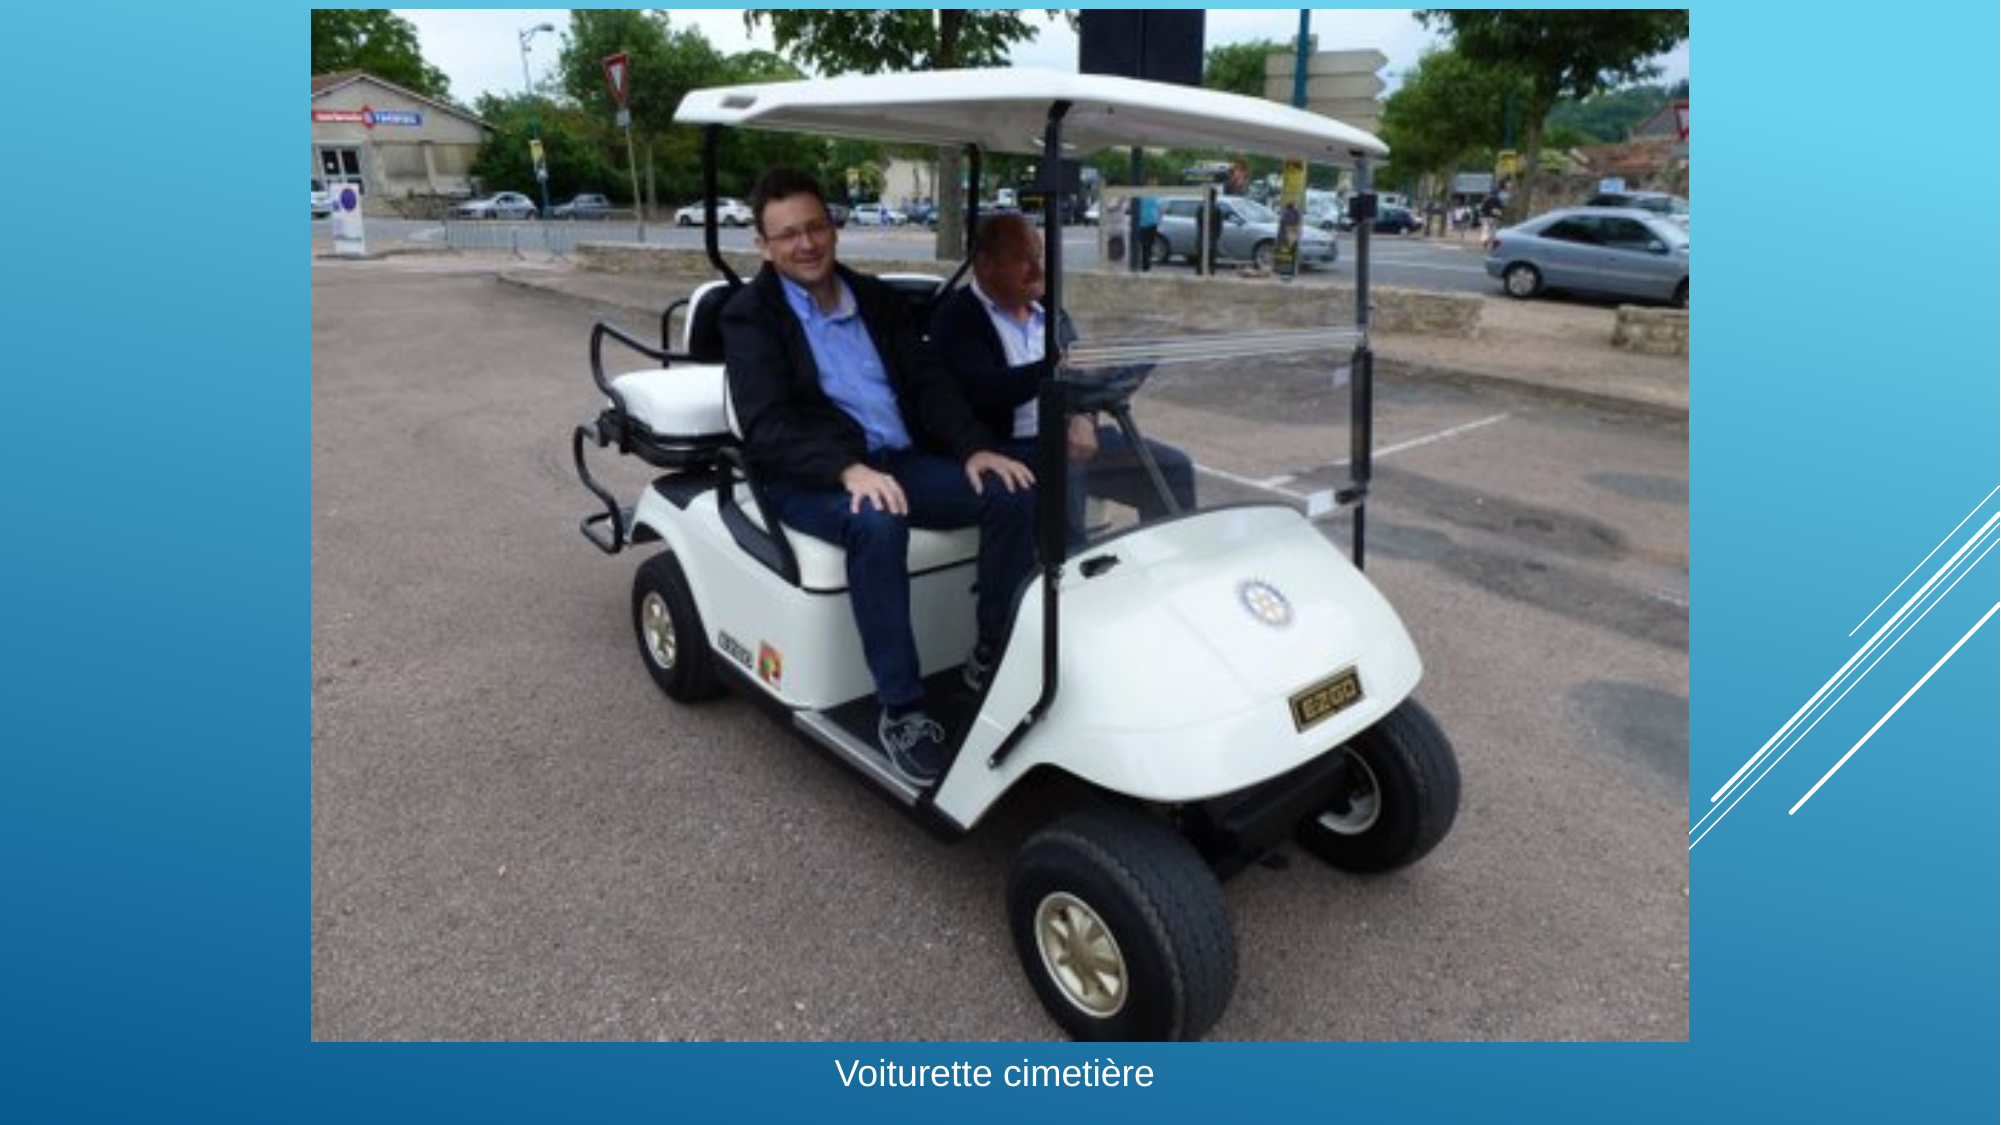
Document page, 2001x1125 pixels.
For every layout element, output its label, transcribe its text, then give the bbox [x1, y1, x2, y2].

text_box Voiturette cimetière [819, 1043, 1181, 1102]
picture [311, 9, 1689, 1043]
